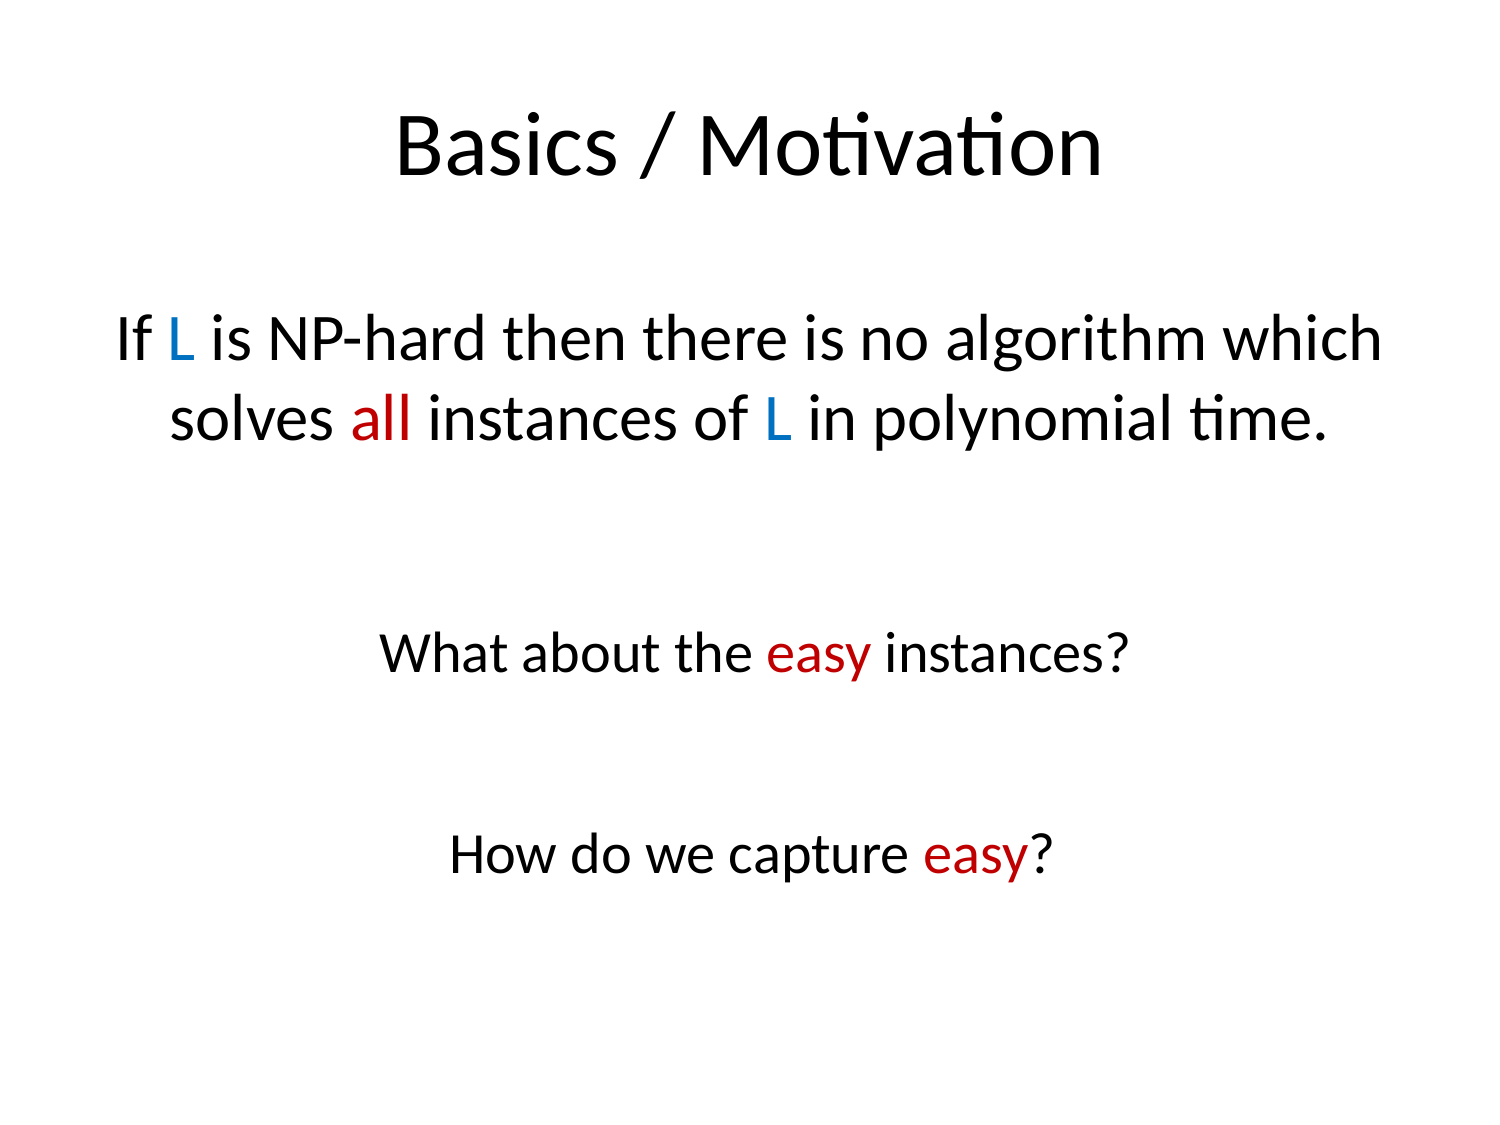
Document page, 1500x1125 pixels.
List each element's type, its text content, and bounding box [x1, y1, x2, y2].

list If L is NP-hard then there is no algorithm which solves all instances of L in polynomial time. [75, 286, 1425, 492]
text_box What about the easy instances? [364, 606, 1147, 692]
text_box How do we capture easy? [434, 807, 1071, 893]
title Basics / Motivation [75, 45, 1425, 233]
